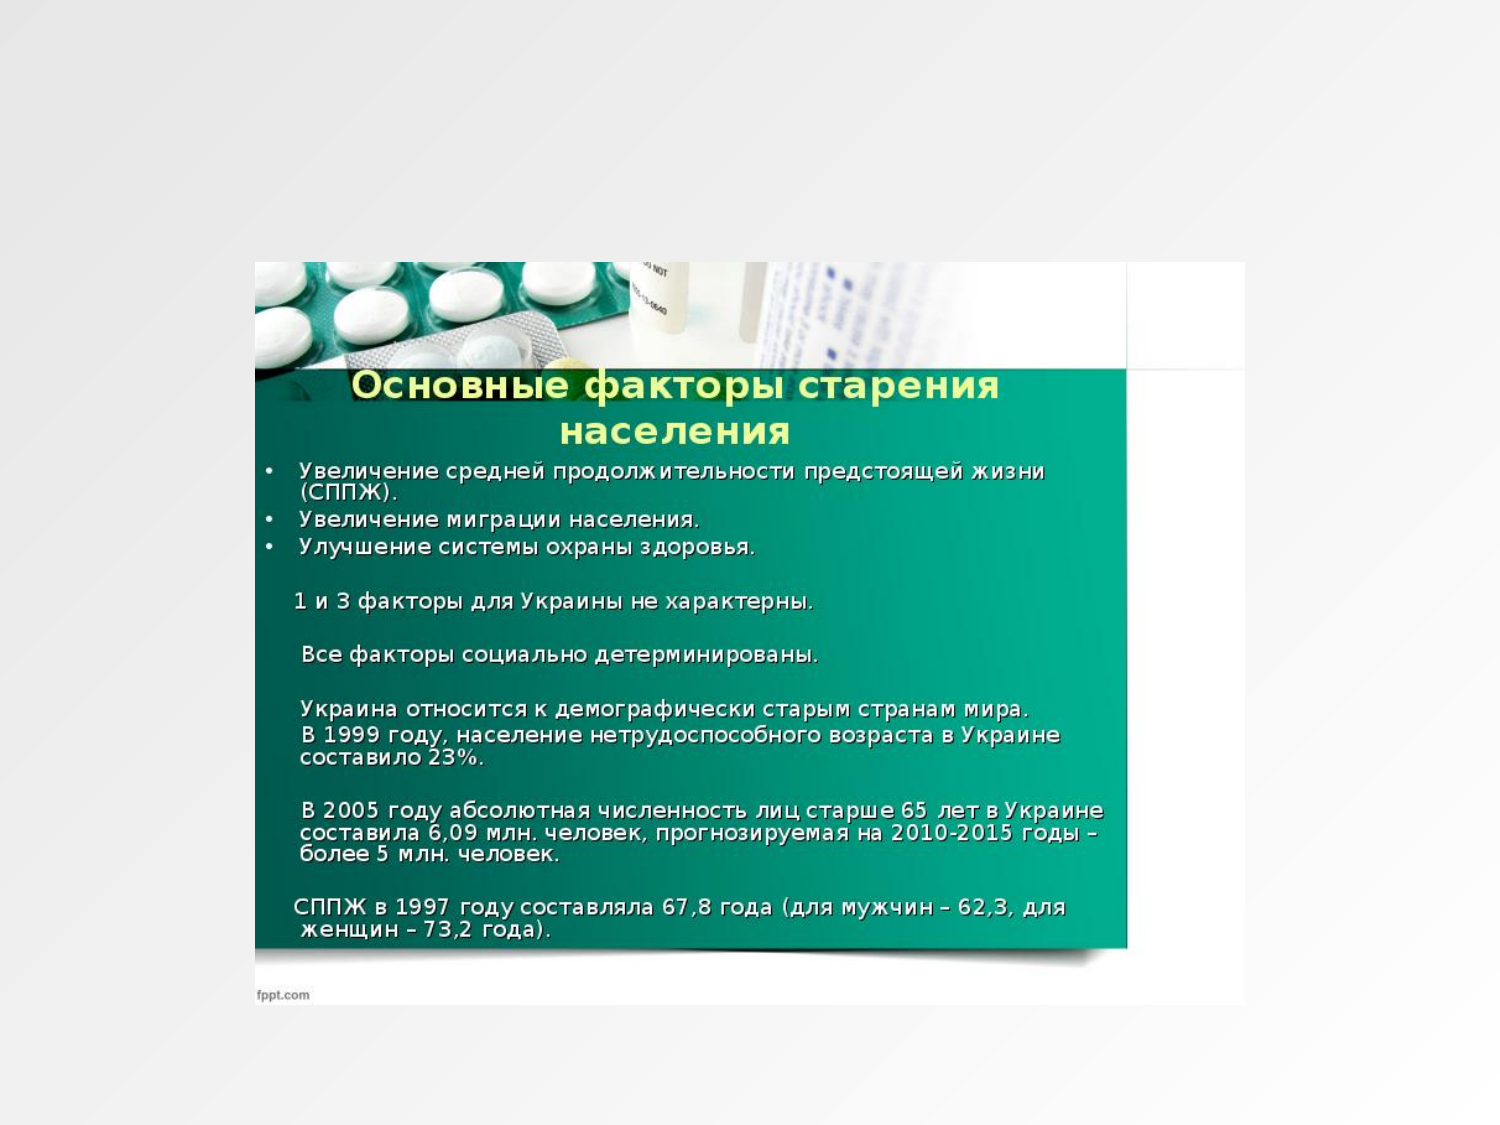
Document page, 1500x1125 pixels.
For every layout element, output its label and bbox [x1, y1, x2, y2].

list [254, 262, 1246, 1006]
